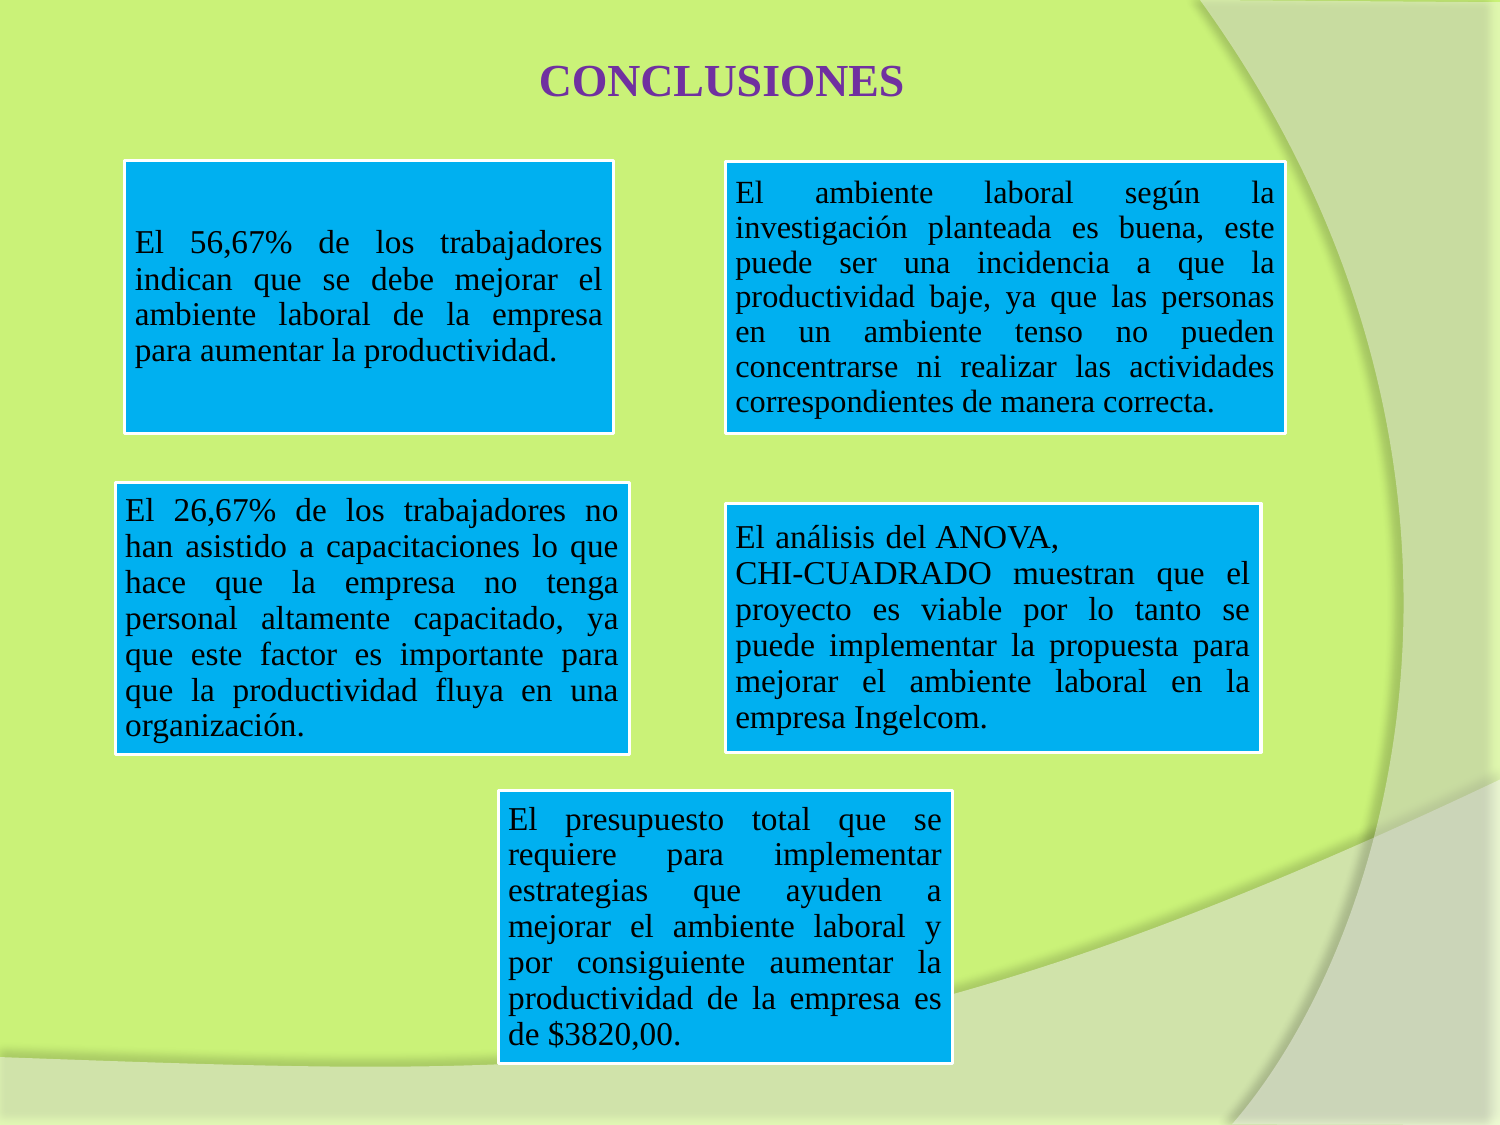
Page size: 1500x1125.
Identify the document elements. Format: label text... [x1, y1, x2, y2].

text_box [64, 160, 1412, 1071]
text_box CONCLUSIONES [41, 42, 1412, 275]
